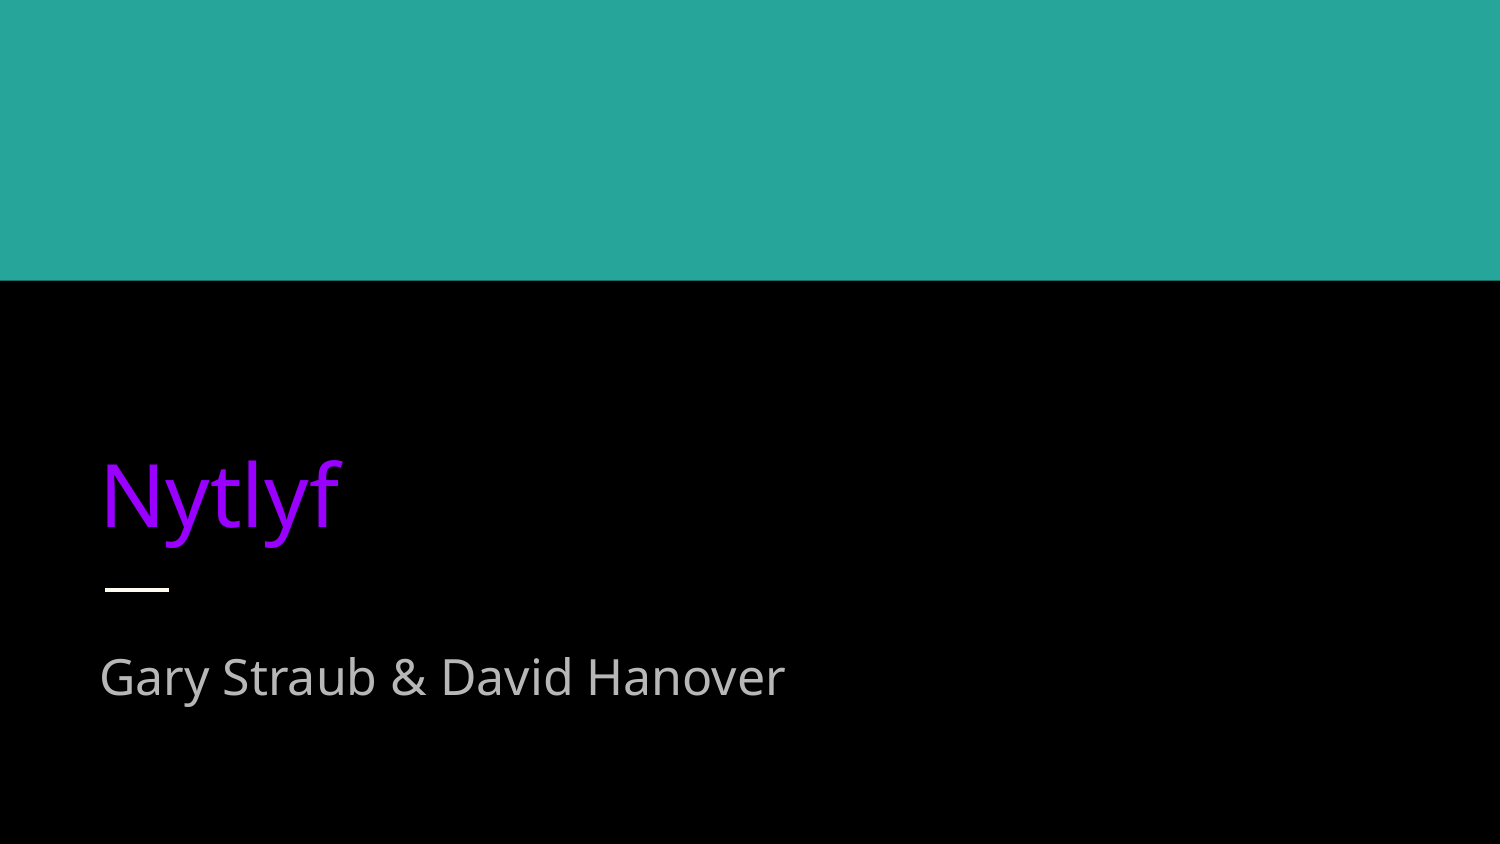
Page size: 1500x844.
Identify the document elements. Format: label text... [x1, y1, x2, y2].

subtitle Gary Straub & David Hanover [84, 630, 1416, 760]
title Nytlyf [84, 310, 1416, 561]
